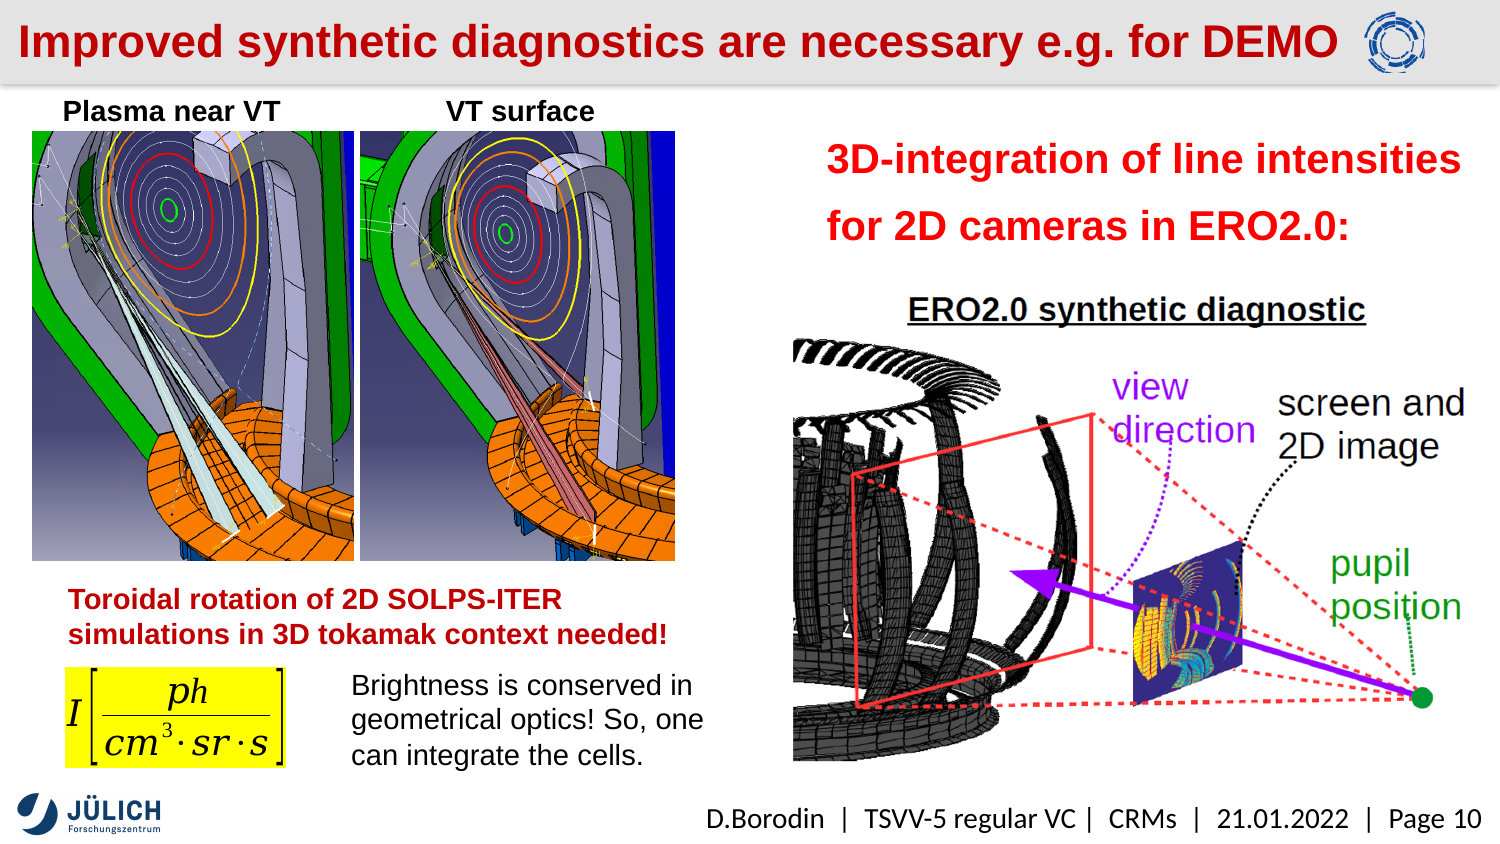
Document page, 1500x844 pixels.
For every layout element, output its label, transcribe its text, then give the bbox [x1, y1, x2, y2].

picture [17, 792, 161, 836]
picture [785, 291, 1478, 765]
text_box Brightness is conserved in geometrical optics! So, one can integrate the cells. [336, 658, 736, 779]
picture [32, 131, 354, 562]
text_box Plasma near VT [47, 85, 430, 131]
text_box Improved synthetic diagnostics are necessary e.g. for DEMO [3, 4, 1424, 75]
text_box Toroidal rotation of 2D SOLPS-ITER simulations in 3D tokamak context needed! [53, 572, 715, 658]
picture [359, 131, 675, 562]
title 3D-integration of line intensities for 2D cameras in ERO2.0: [811, 123, 1497, 242]
text_box VT surface [430, 85, 839, 135]
